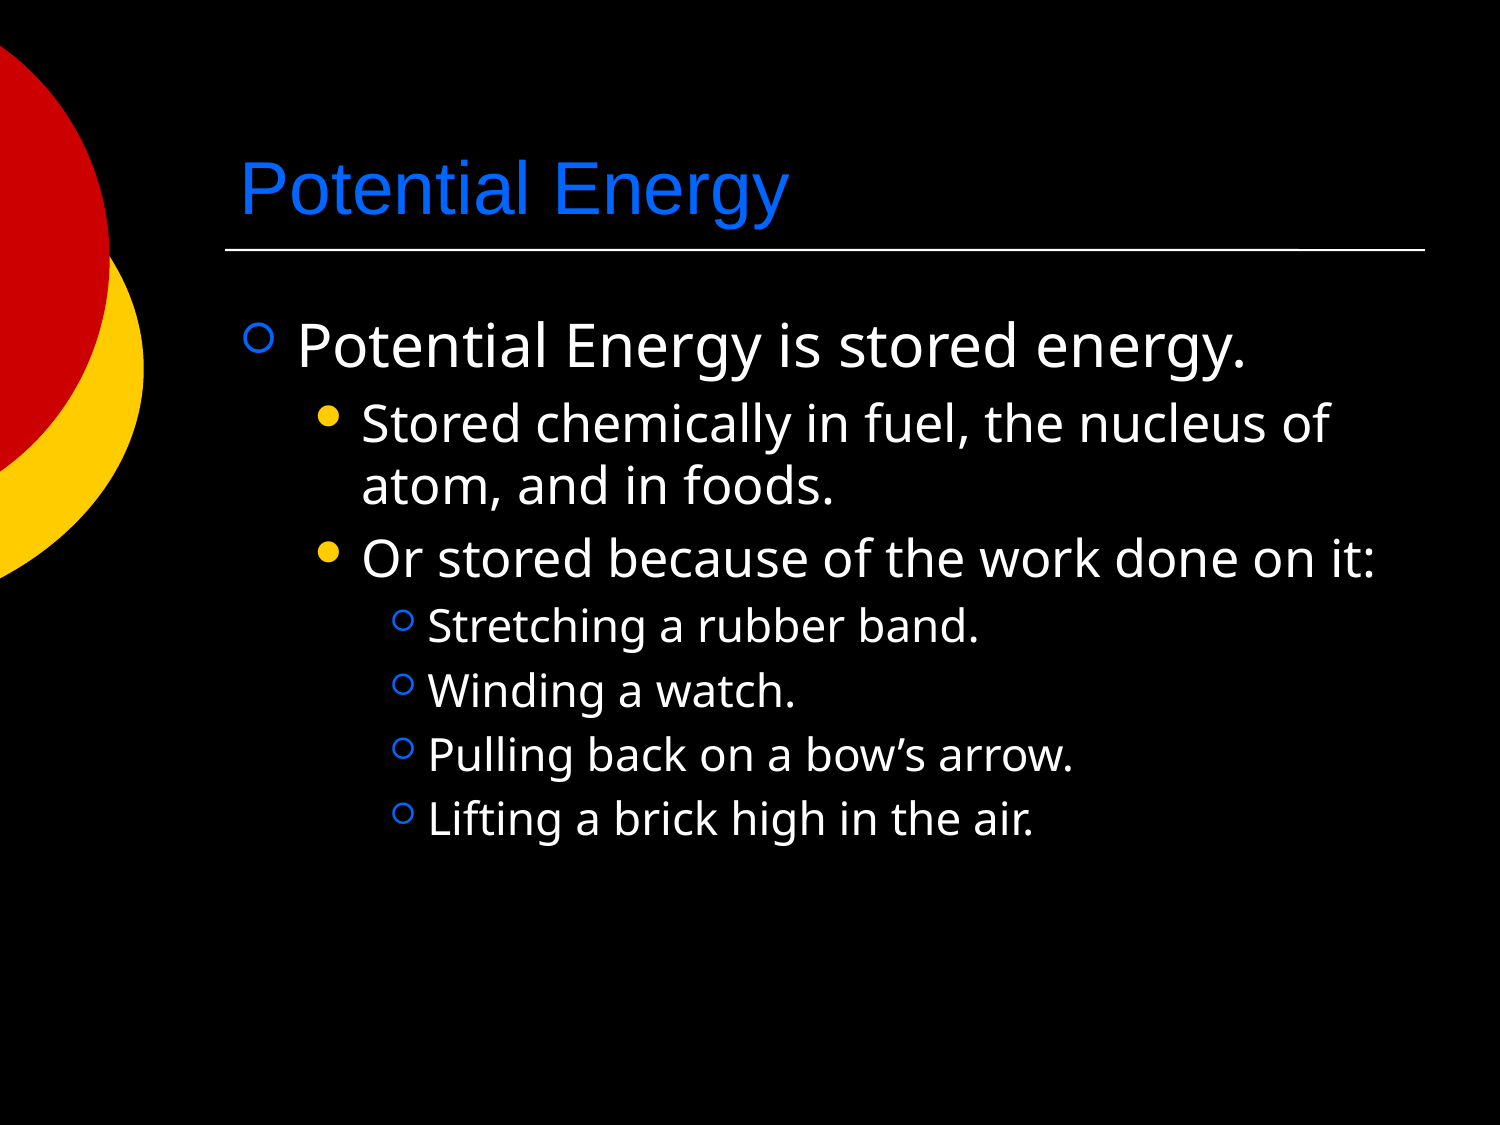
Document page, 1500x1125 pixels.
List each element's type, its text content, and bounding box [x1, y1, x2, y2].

list Potential Energy is stored energy. Stored chemically in fuel, the nucleus of atom, and in foods. Or stored because of the work done on it: Stretching a rubber band. Winding a watch. Pulling back on a bow’s arrow. Lifting a brick high in the air. [224, 299, 1425, 975]
title Potential Energy [224, 49, 1425, 238]
